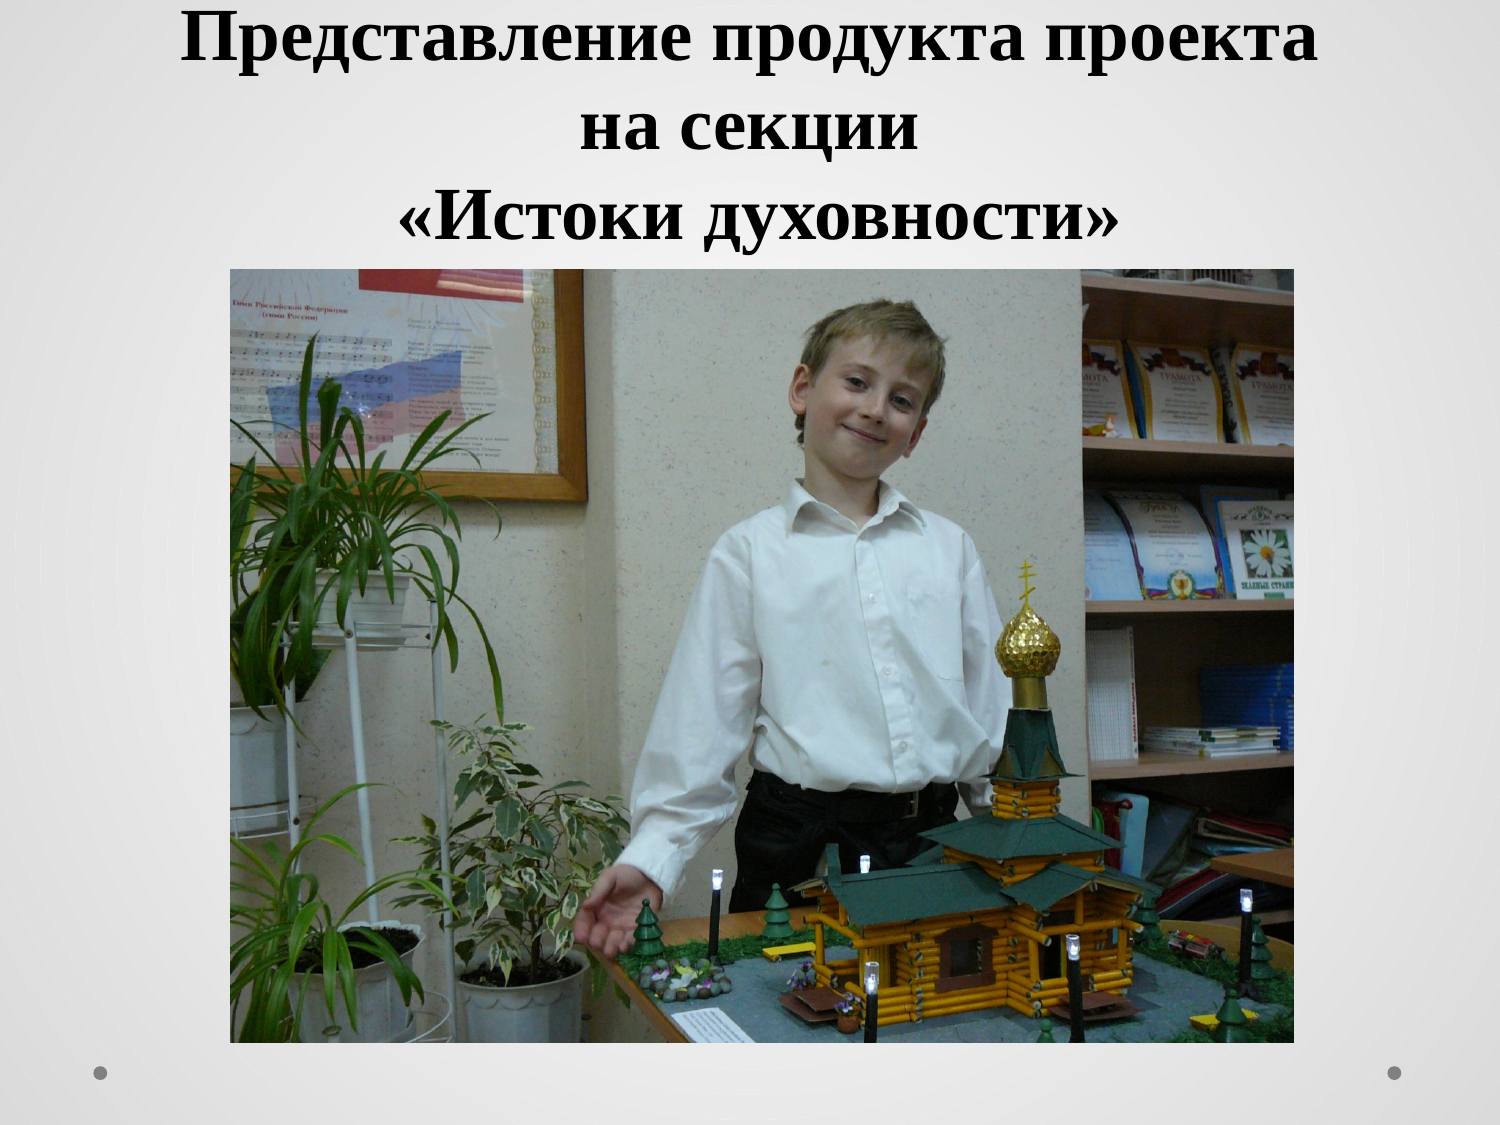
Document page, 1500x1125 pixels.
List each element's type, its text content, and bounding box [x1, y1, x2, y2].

title Представление продукта проекта на секции «Истоки духовности» [75, 35, 1425, 263]
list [229, 269, 1294, 1044]
